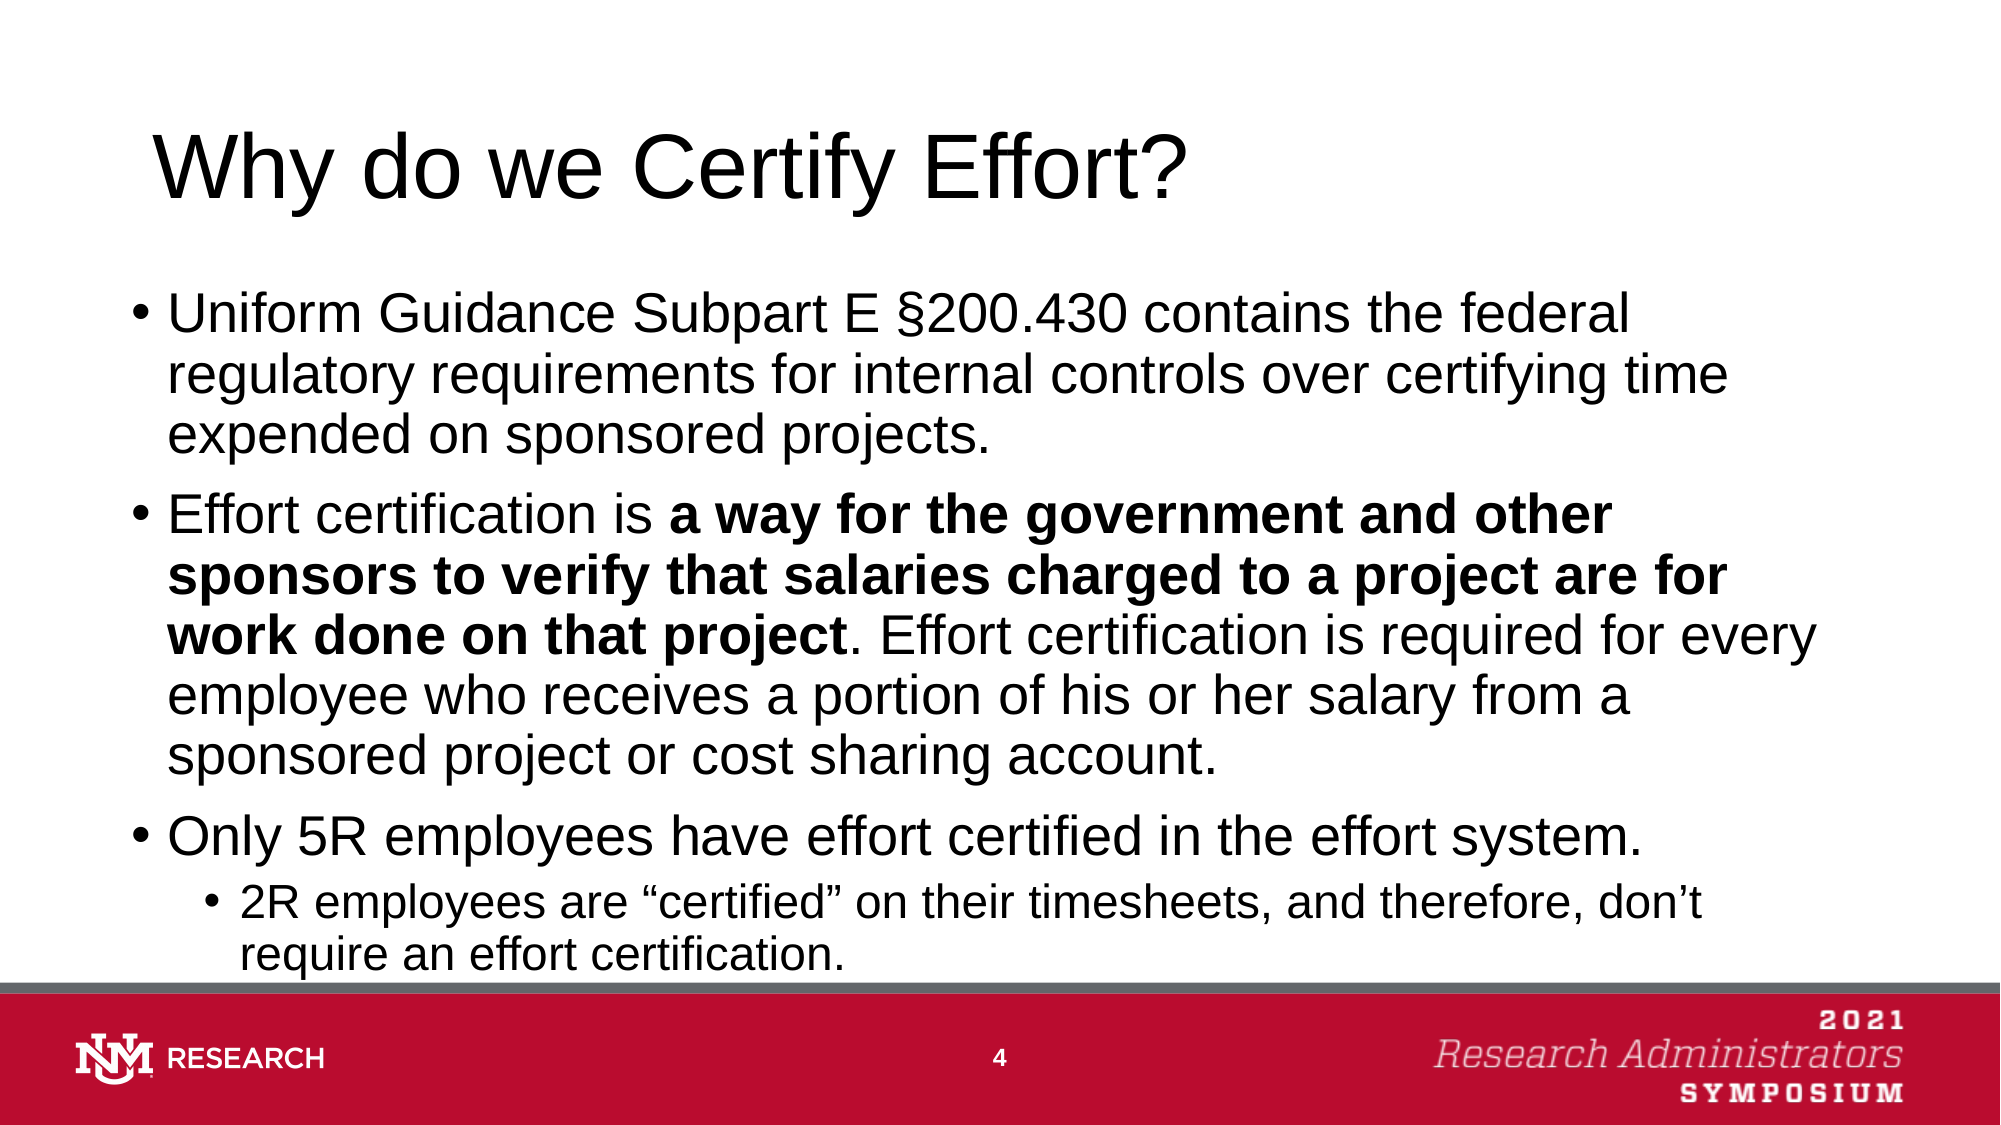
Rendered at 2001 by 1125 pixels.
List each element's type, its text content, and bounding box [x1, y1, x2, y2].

picture [60, 1018, 339, 1100]
title Why do we Certify Effort? [137, 59, 1863, 278]
slide_number 4 [774, 1026, 1225, 1087]
list Uniform Guidance Subpart E §200.430 contains the federal regulatory requirements for internal controls over certifying time expended on sponsored projects. Effort certification is a way for the government and other sponsors to verify that salaries charged to a project are for work done on that project. Effort certification is required for every employee who receives a portion of his or her salary from a sponsored project or cost sharing account. Only 5R employees have effort certified in the effort system. 2R employees are “certified” on their timesheets, and therefore, don’t require an effort certification. [116, 277, 1842, 992]
